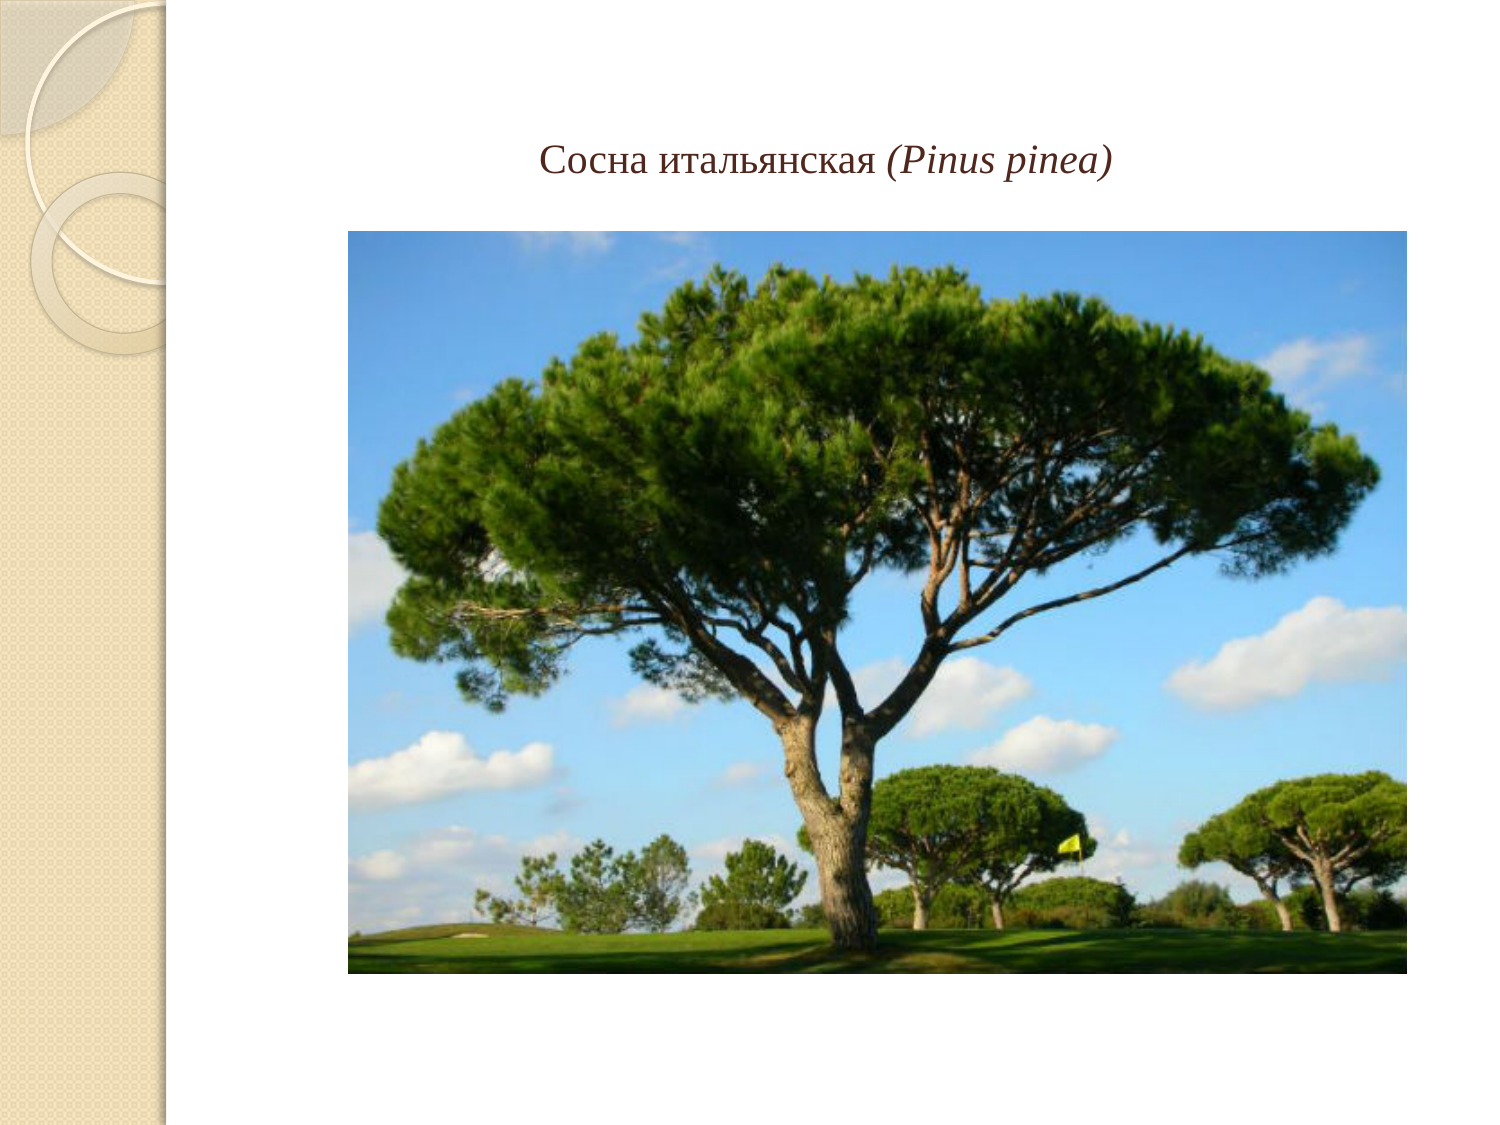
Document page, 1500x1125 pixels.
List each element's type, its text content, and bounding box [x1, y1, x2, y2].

picture [348, 231, 1407, 974]
title Сосна итальянская (Pinus pinea) [187, 45, 1465, 270]
